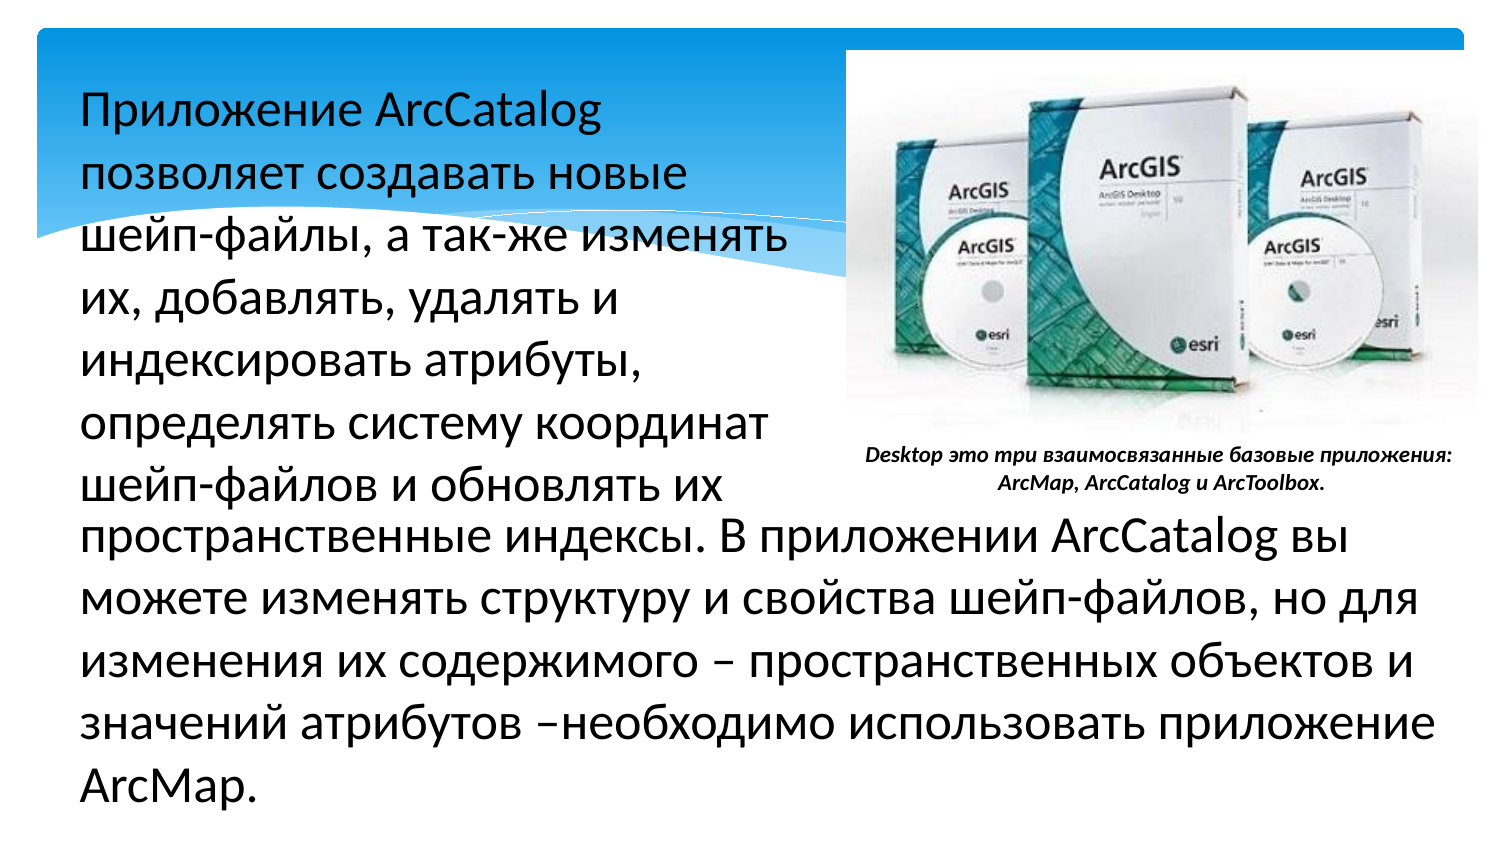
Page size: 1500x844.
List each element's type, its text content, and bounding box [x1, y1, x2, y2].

text_box Desktop это три взаимосвязанные базовые приложения: ArcMap, ArcCatalog и ArcToolbox. [787, 432, 1500, 503]
text_box Приложение ArcCatalog позволяет создавать новые шейп-файлы, а так-же изменять их, добавлять, удалять и индексировать атрибуты, определять систему координат шейп-файлов и обновлять их [64, 67, 815, 492]
picture [846, 50, 1479, 434]
text_box пространственные индексы. В приложении ArcCatalog вы можете изменять структуру и свойства шейп-файлов, но для изменения их содержимого – пространственных объектов и значений атрибутов –необходимо использовать приложение ArcMap. [64, 492, 1471, 820]
